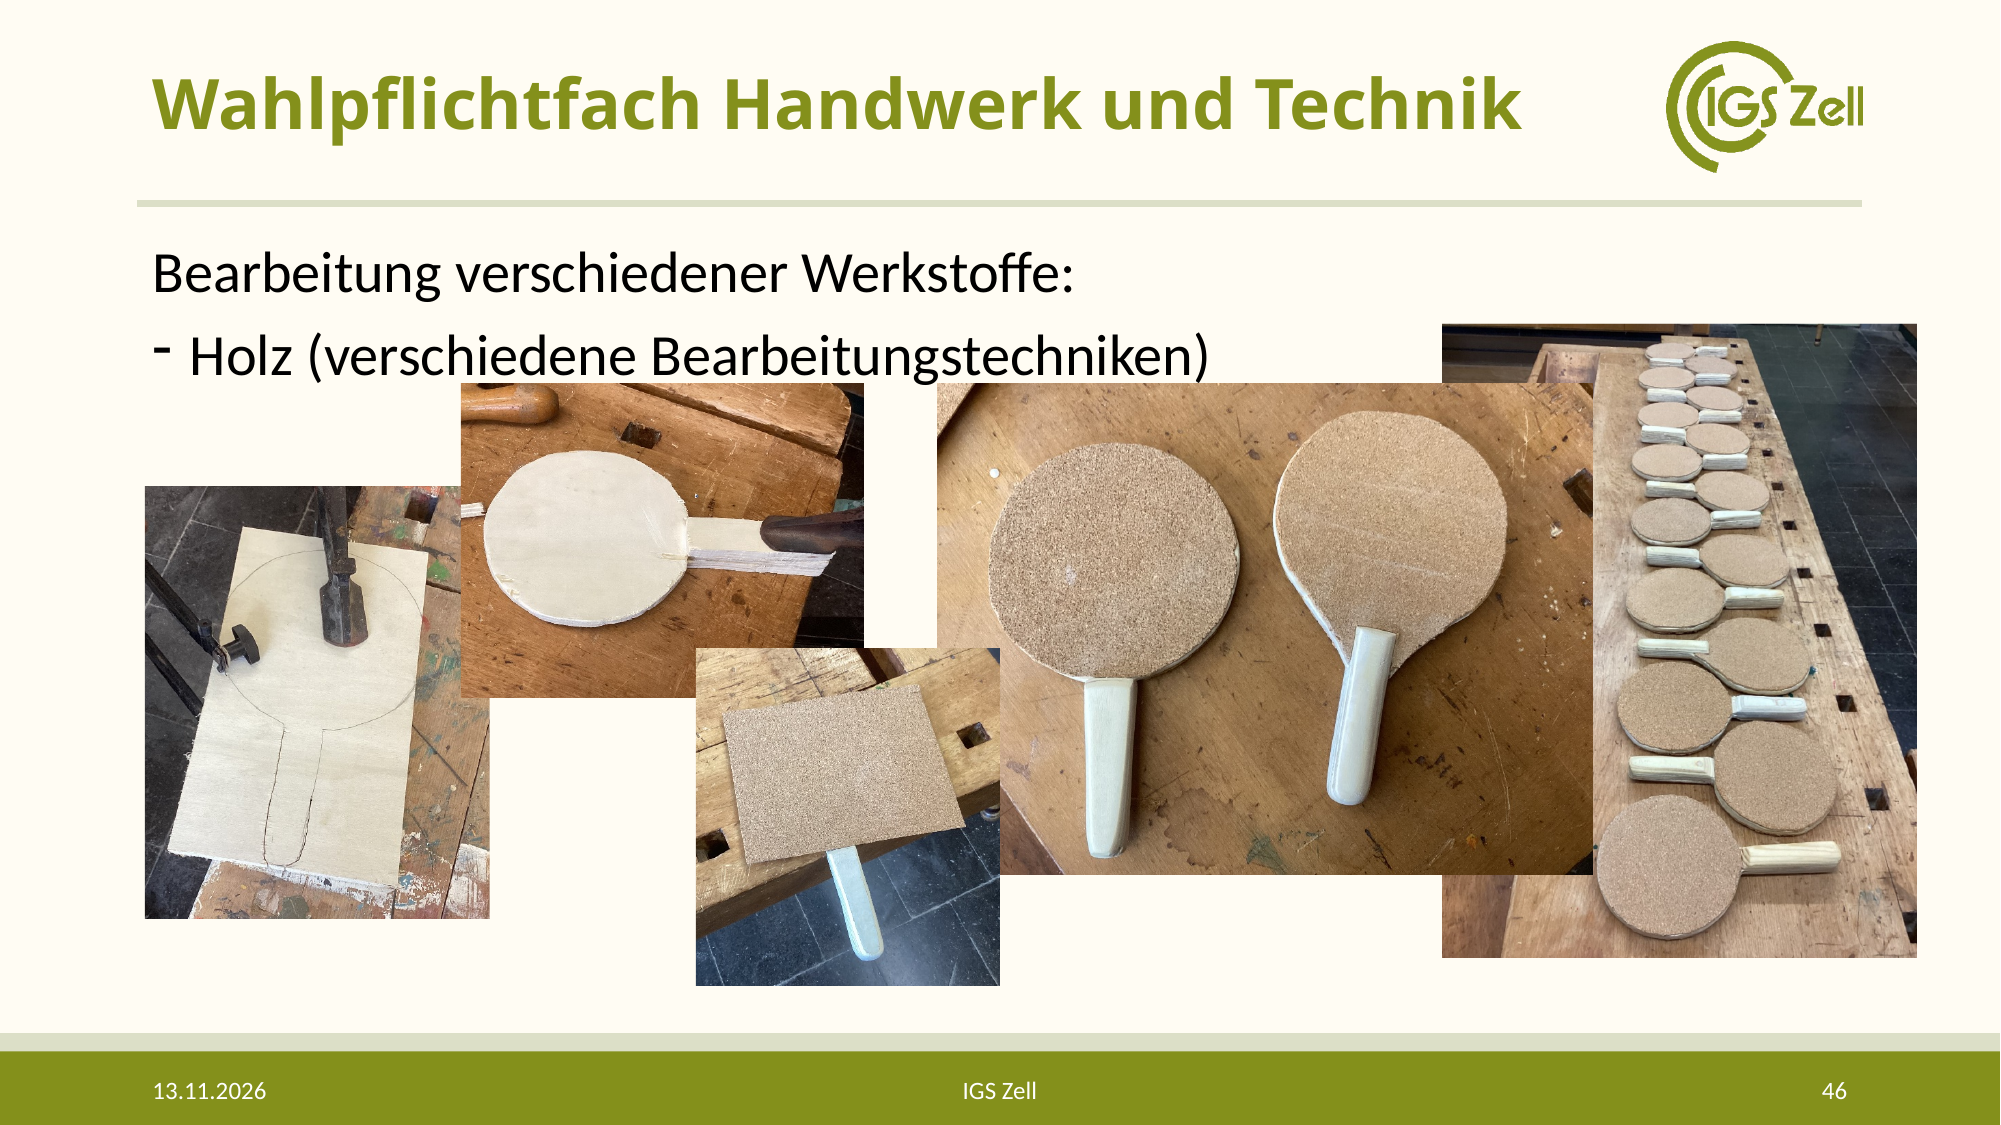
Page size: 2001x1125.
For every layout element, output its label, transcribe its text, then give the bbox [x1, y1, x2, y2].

slide_number 46 [1412, 1072, 1863, 1106]
title Wahlpflichtfach Handwerk und Technik [137, 41, 1646, 173]
list Bearbeitung verschiedener Werkstoffe: Holz (verschiedene Bearbeitungstechniken) [137, 234, 1863, 1002]
picture [144, 324, 1997, 986]
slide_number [137, 1072, 588, 1106]
footer IGS Zell [662, 1072, 1338, 1106]
picture [1666, 41, 1863, 173]
